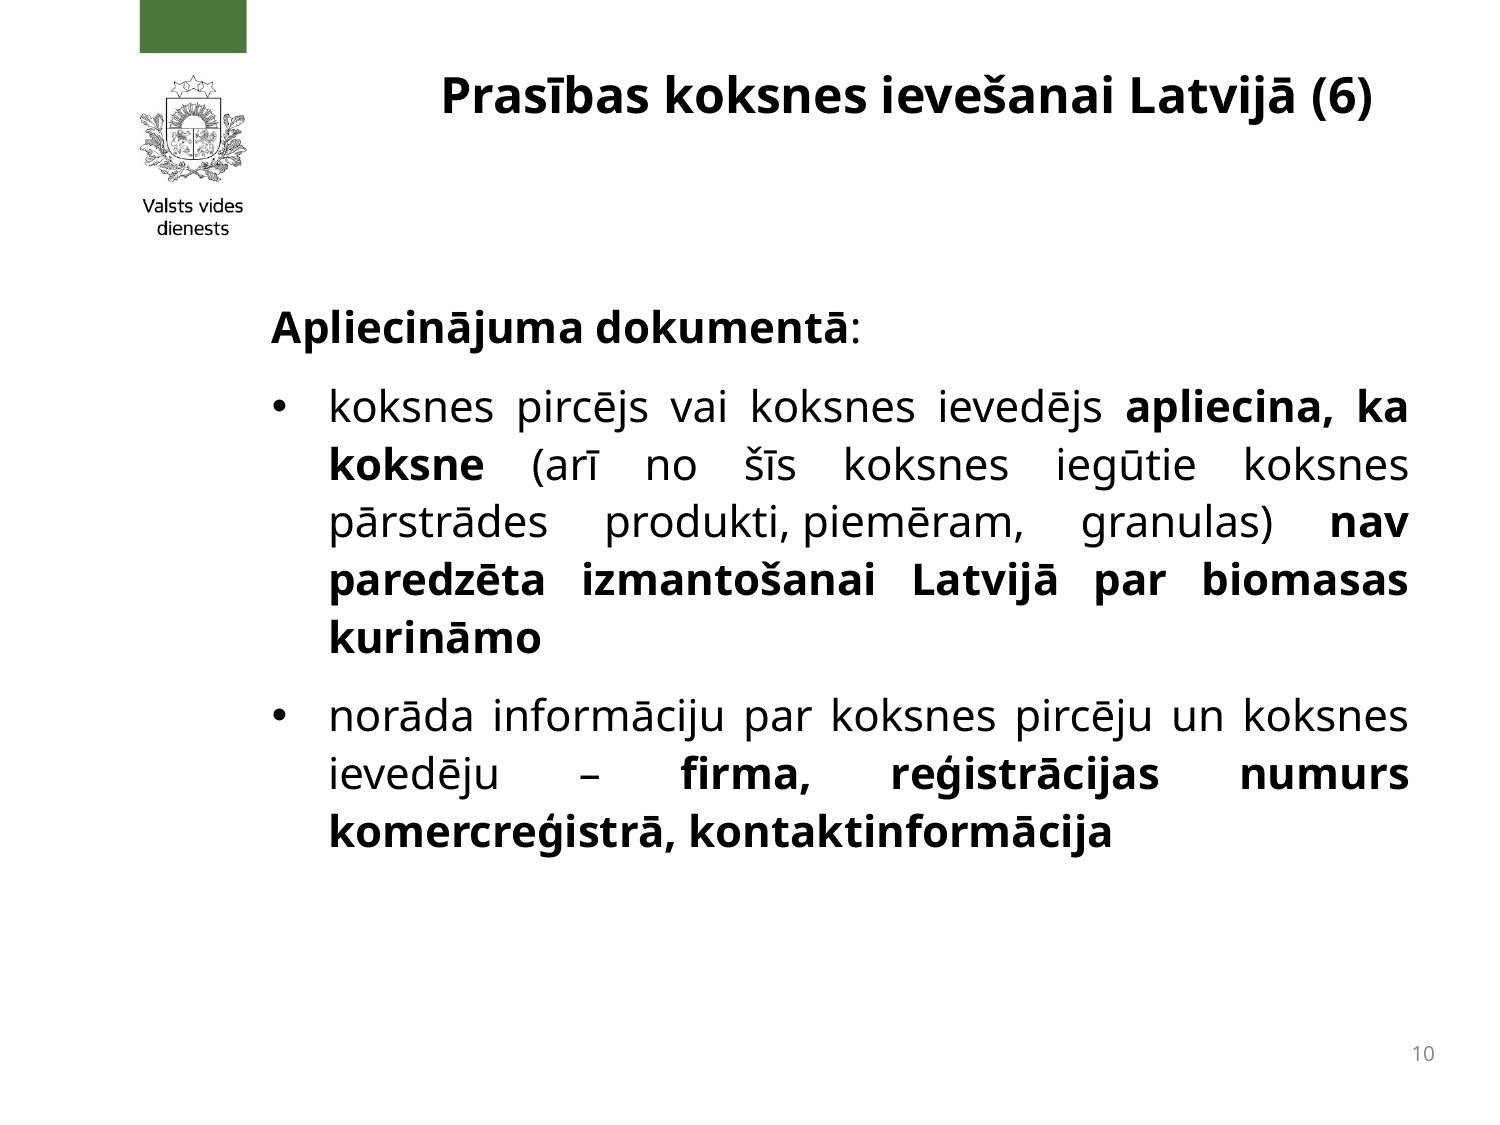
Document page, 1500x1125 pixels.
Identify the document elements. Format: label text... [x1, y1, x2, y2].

slide_number 10 [1382, 1037, 1450, 1073]
title Prasības koksnes ievešanai Latvijā (6) [425, 62, 1425, 233]
list Apliecinājuma dokumentā: koksnes pircējs vai koksnes ievedējs apliecina, ka koksne (arī no šīs koksnes iegūtie koksnes pārstrādes produkti, piemēram, granulas) nav paredzēta izmantošanai Latvijā par biomasas kurināmo norāda informāciju par koksnes pircēju un koksnes ievedēju – firma, reģistrācijas numurs komercreģistrā, kontaktinformācija [256, 287, 1425, 1018]
picture [48, 0, 338, 321]
